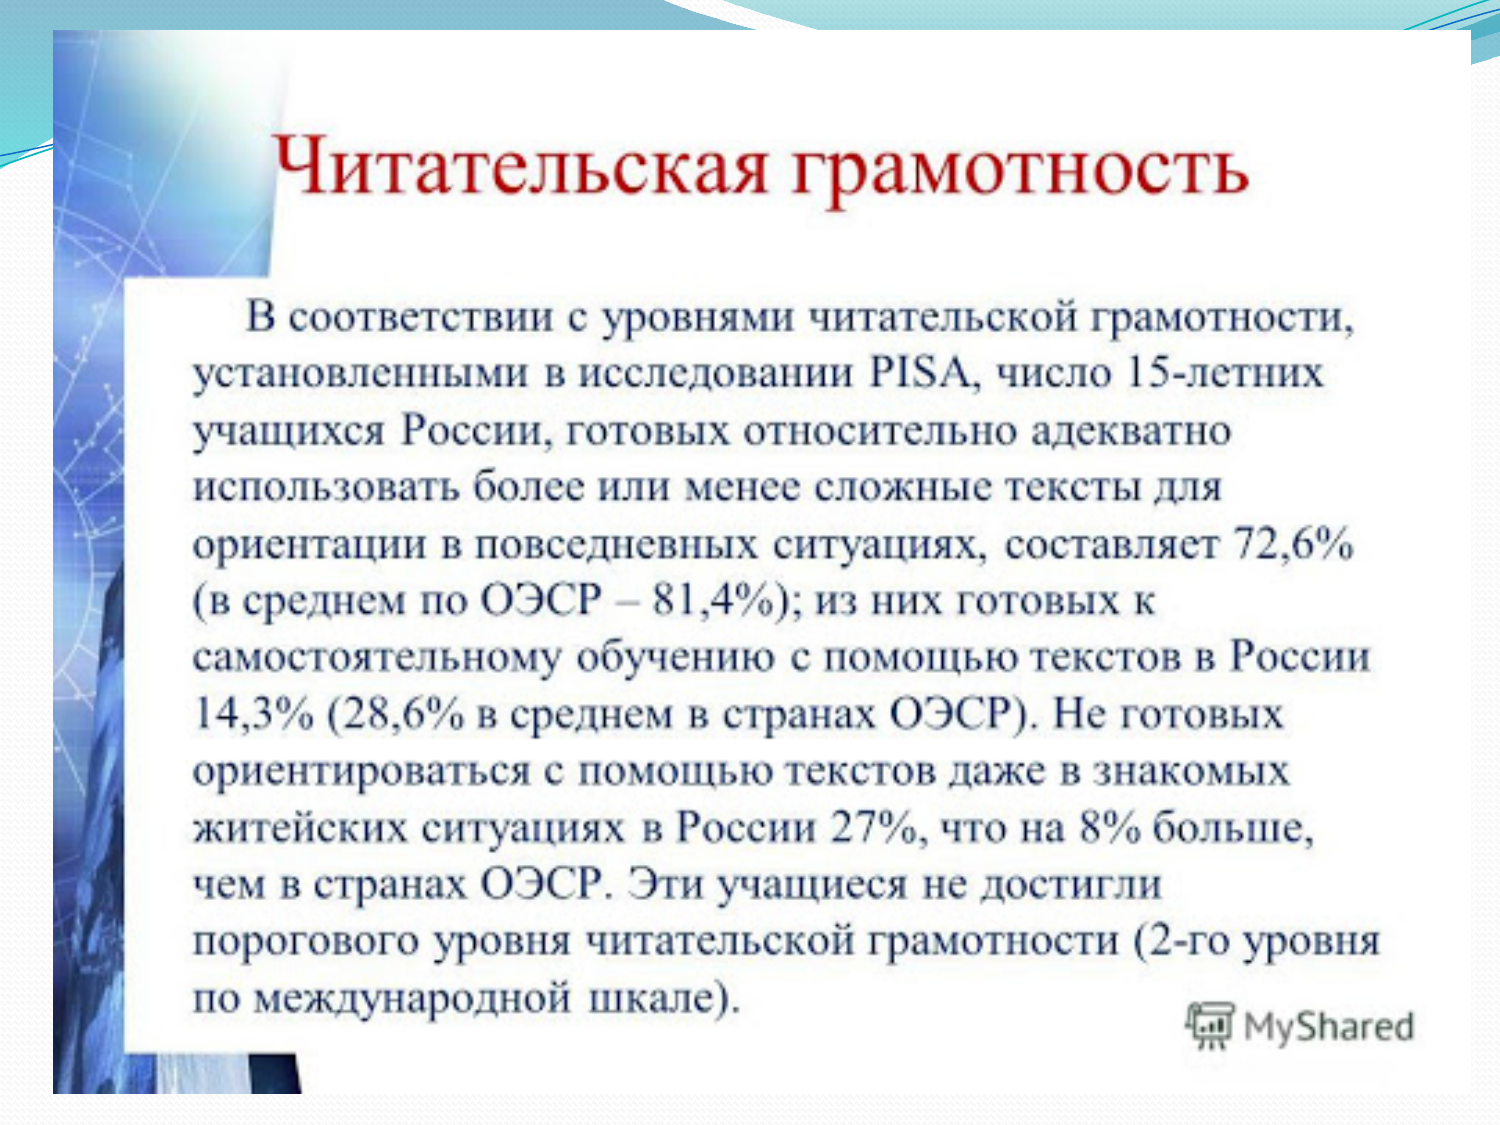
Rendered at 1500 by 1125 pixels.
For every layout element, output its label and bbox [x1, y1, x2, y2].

picture [52, 30, 1471, 1095]
